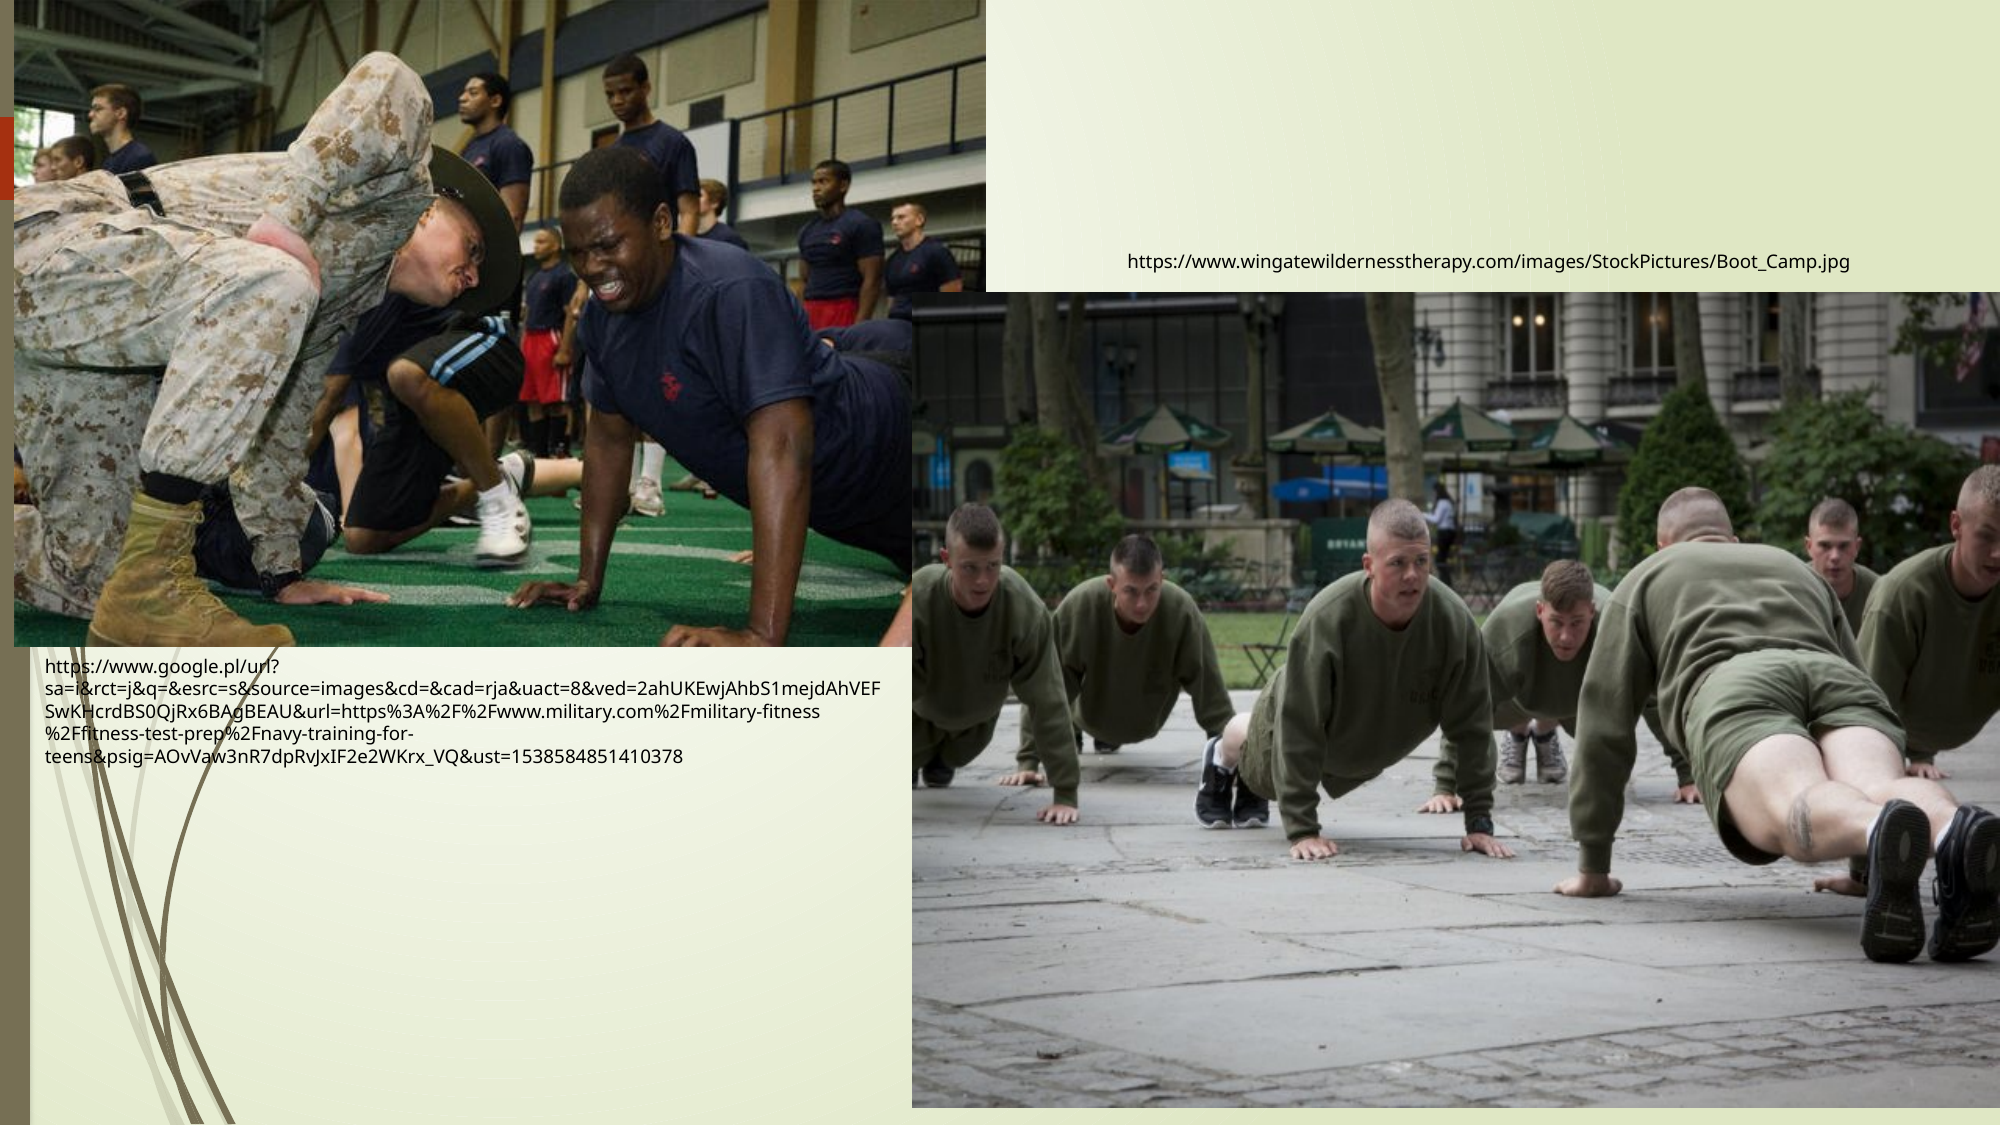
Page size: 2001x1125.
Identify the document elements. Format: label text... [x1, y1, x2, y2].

text_box https://www.google.pl/url?sa=i&rct=j&q=&esrc=s&source=images&cd=&cad=rja&uact=8&ved=2ahUKEwjAhbS1mejdAhVEFSwKHcrdBS0QjRx6BAgBEAU&url=https%3A%2F%2Fwww.military.com%2Fmilitary-fitness%2Ffitness-test-prep%2Fnavy-training-for-teens&psig=AOvVaw3nR7dpRvJxIF2e2WKrx_VQ&ust=1538584851410378 [29, 655, 899, 775]
text_box https://www.wingatewildernesstherapy.com/images/StockPictures/Boot_Camp.jpg [1112, 242, 2000, 281]
picture [14, 0, 2000, 1108]
